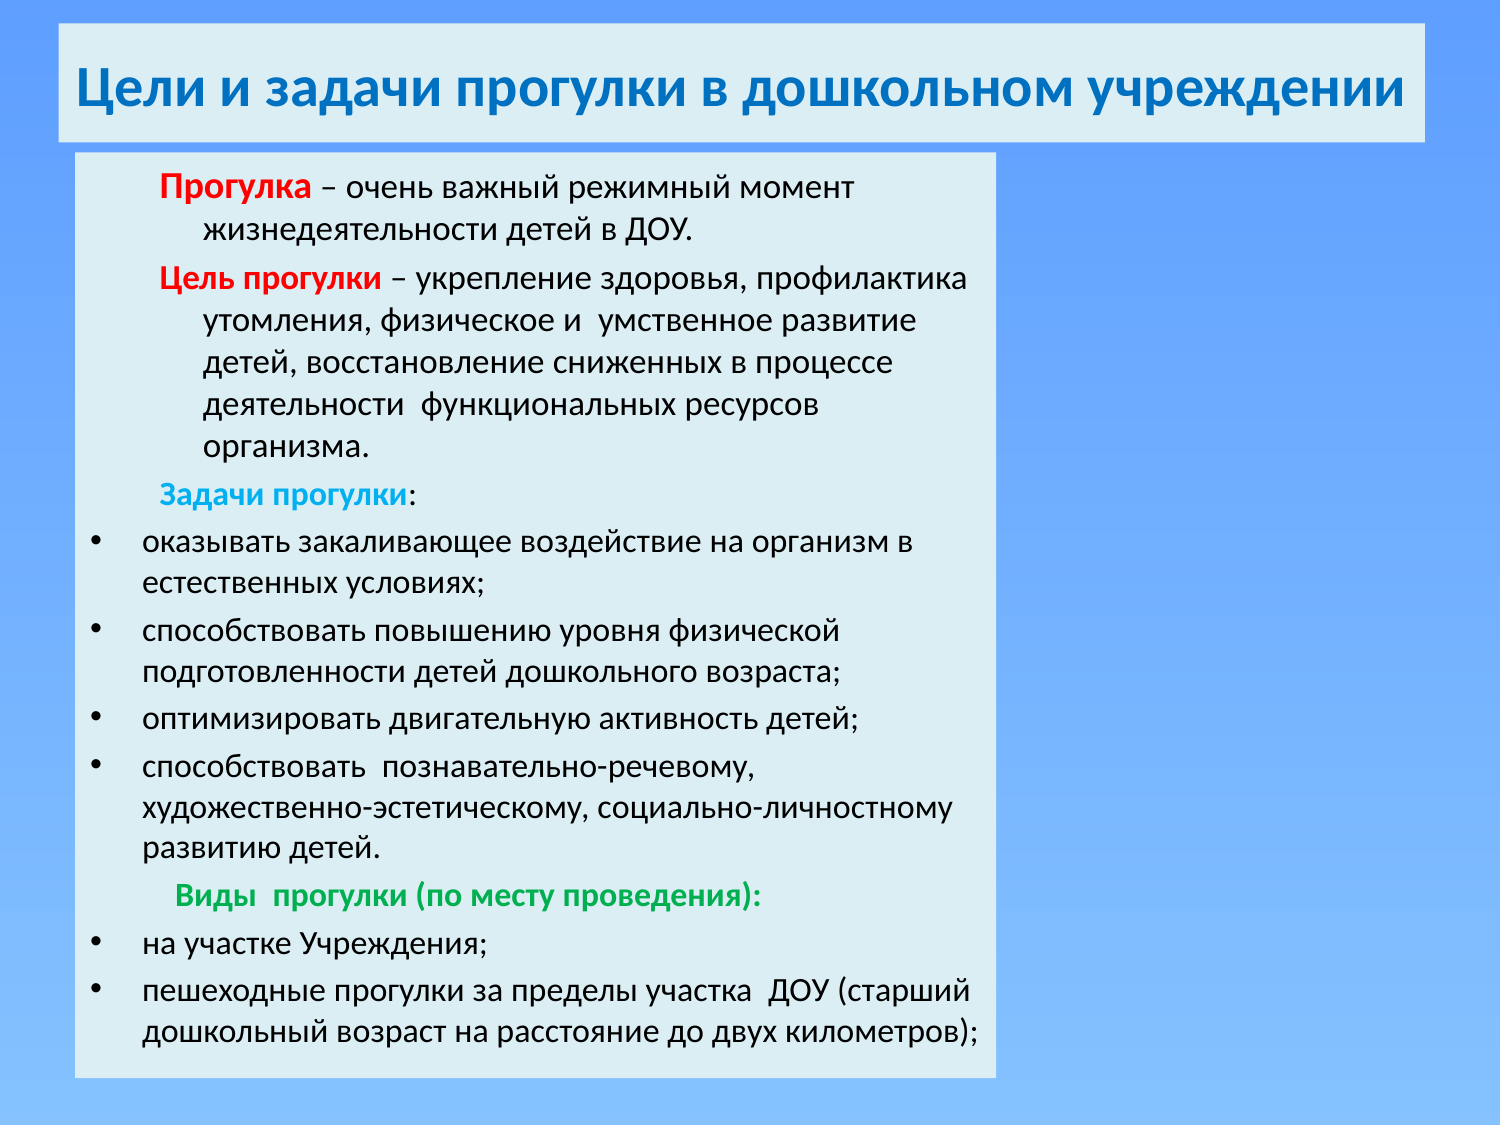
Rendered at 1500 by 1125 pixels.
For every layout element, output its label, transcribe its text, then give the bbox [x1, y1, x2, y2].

title Цели и задачи прогулки в дошкольном учреждении [58, 23, 1425, 143]
list Прогулка – очень важный режимный момент жизнедеятельности детей в ДОУ. Цель прогулки – укрепление здоровья, профилактика утомления, физическое и умственное развитие детей, восстановление сниженных в процессе деятельности функциональных ресурсов организма. Задачи прогулки: оказывать закаливающее воздействие на организм в естественных условиях; способствовать повышению уровня физической подготовленности детей дошкольного возраста; оптимизировать двигательную активность детей; способствовать познавательно-речевому, художественно-эстетическому, социально-личностному развитию детей. Виды прогулки (по месту проведения): на участке Учреждения; пешеходные прогулки за пределы участка ДОУ (старший дошкольный возраст на расстояние до двух километров); [75, 152, 997, 1079]
